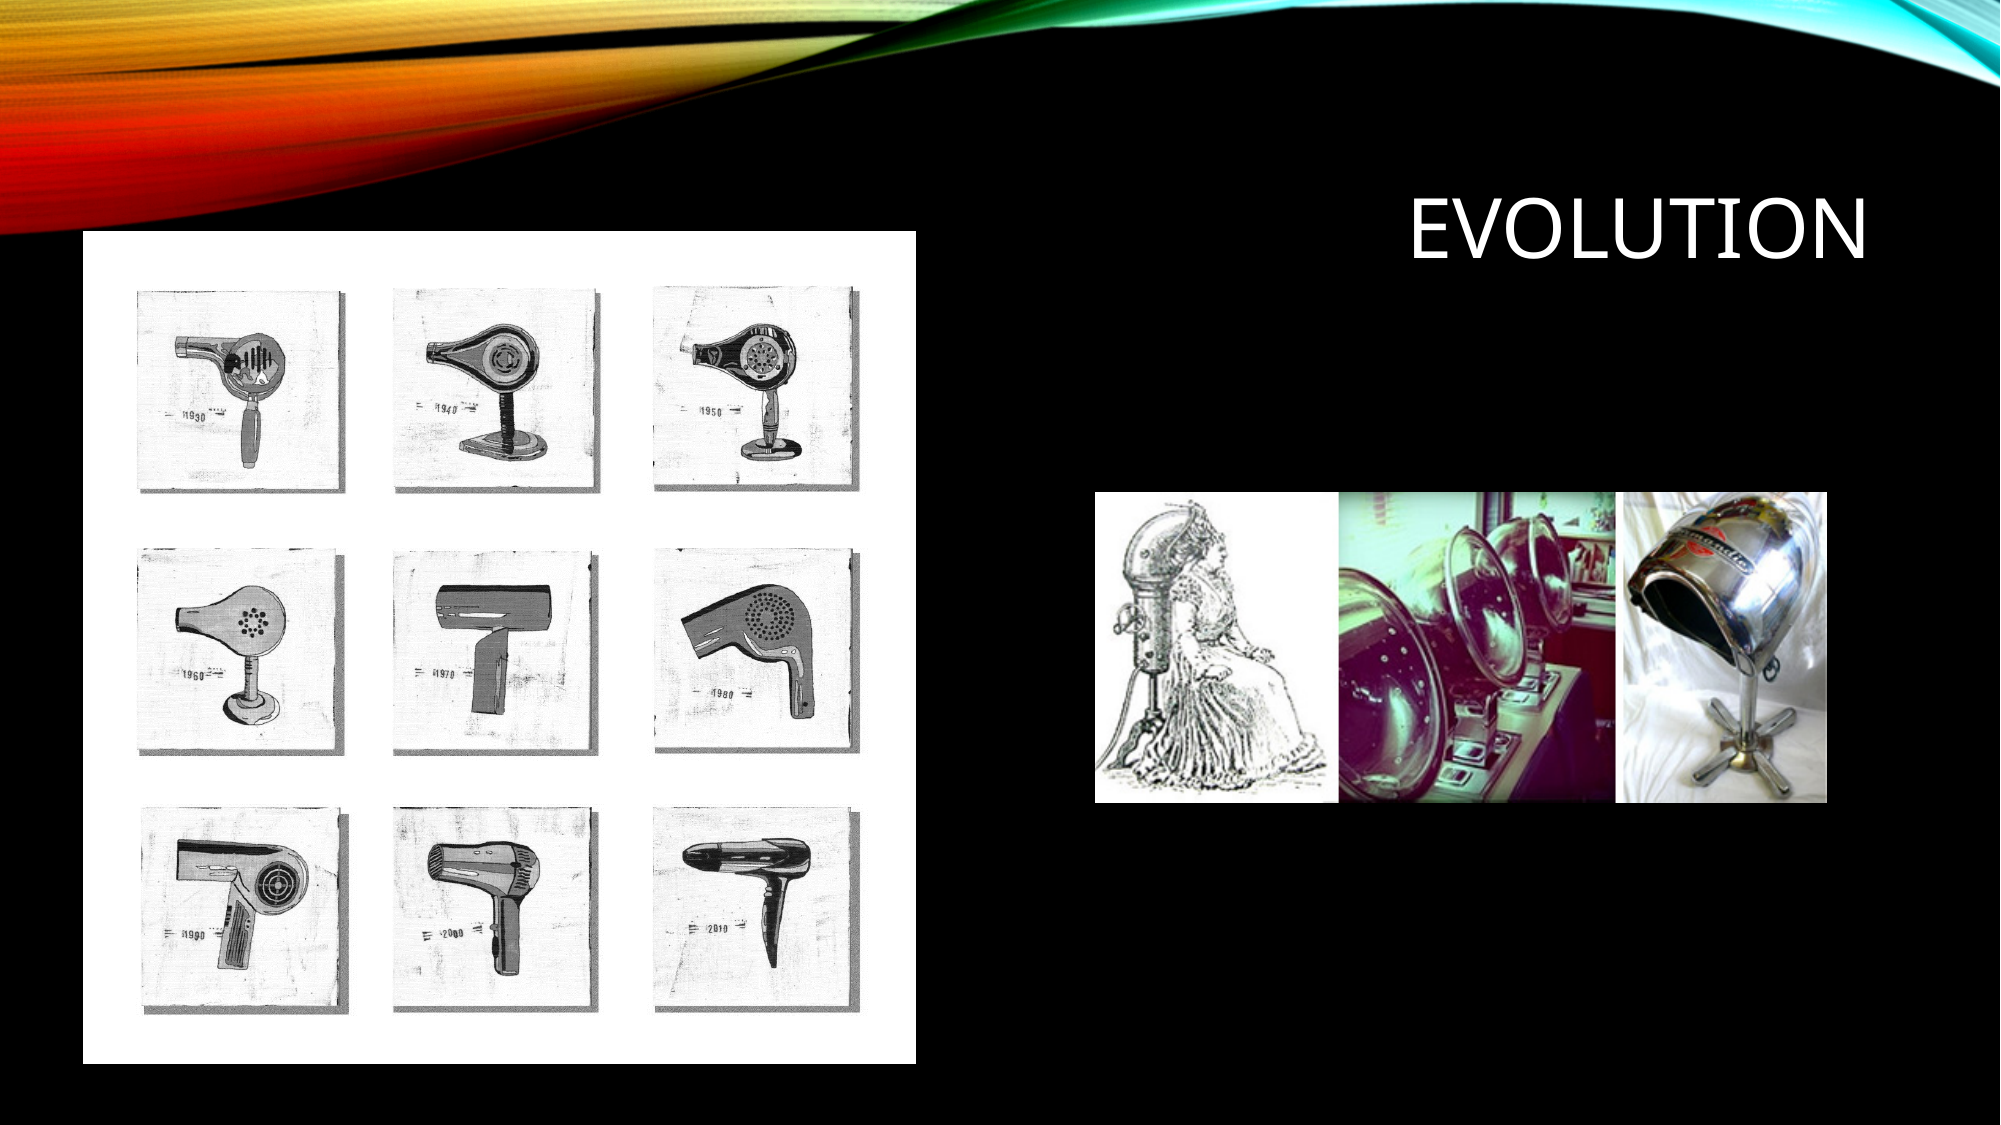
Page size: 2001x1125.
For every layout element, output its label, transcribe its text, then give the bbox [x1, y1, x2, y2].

title Evolution [474, 125, 1888, 338]
picture [0, 0, 2000, 1064]
picture [1095, 492, 1828, 803]
